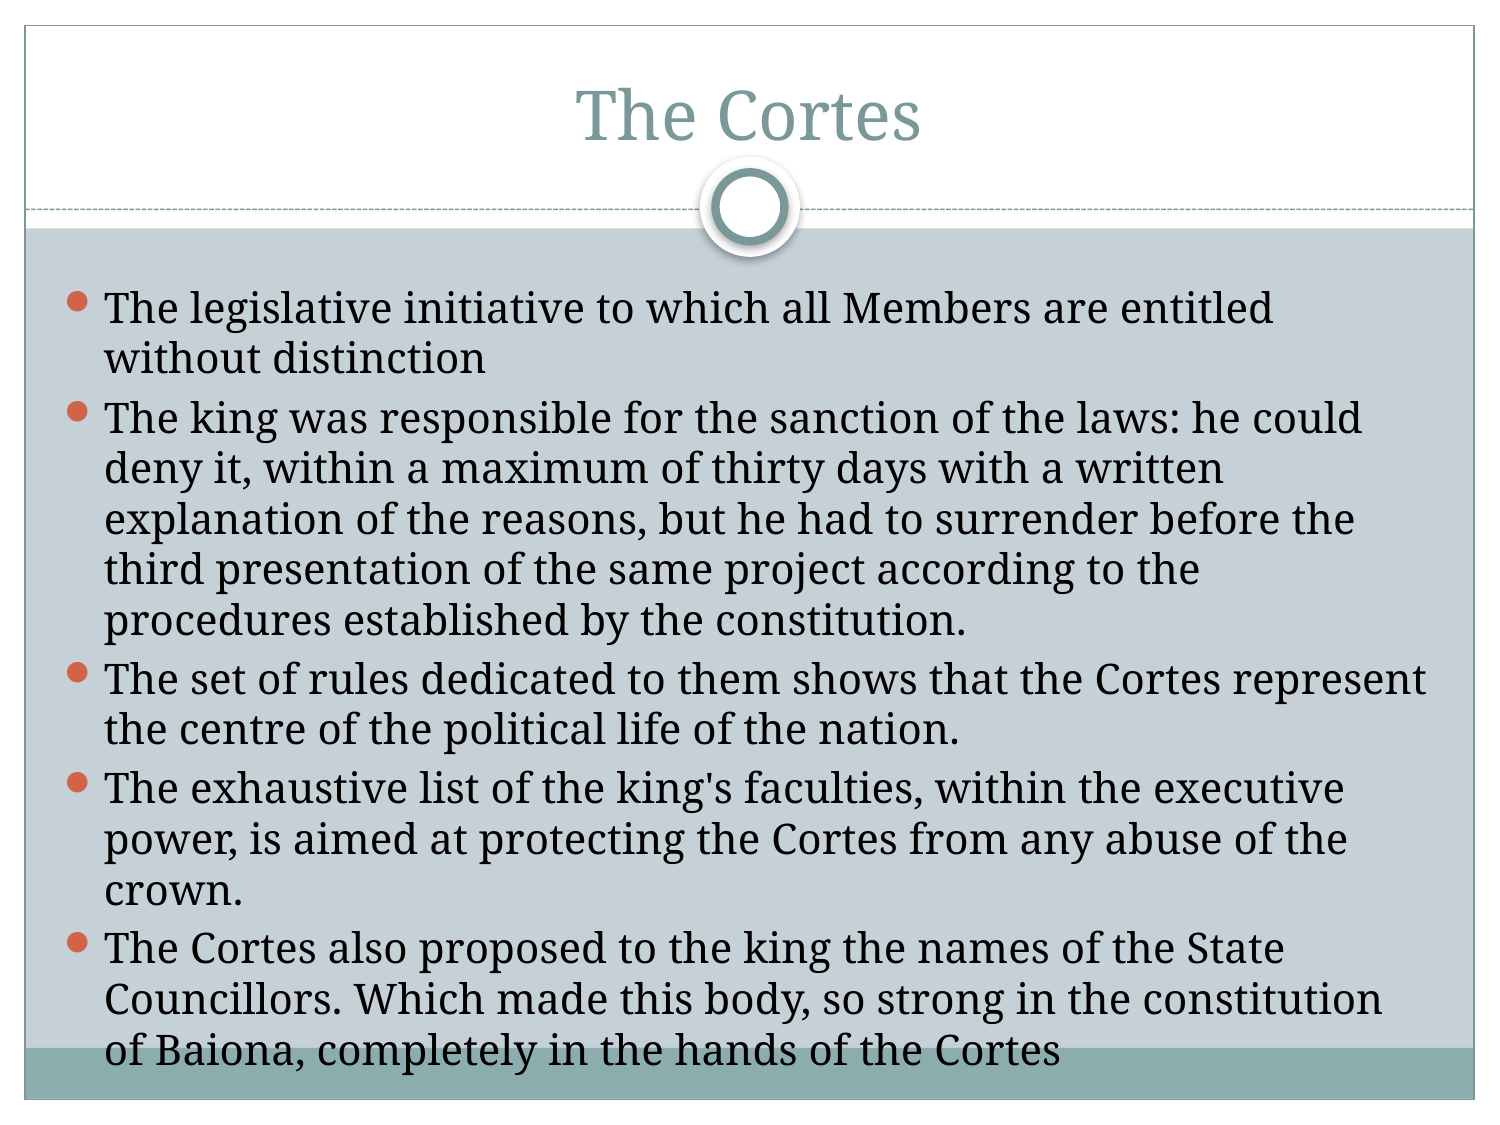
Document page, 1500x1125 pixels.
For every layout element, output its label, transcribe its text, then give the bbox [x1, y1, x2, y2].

title The Cortes [49, 37, 1450, 162]
list The legislative initiative to which all Members are entitled without distinction The king was responsible for the sanction of the laws: he could deny it, within a maximum of thirty days with a written explanation of the reasons, but he had to surrender before the third presentation of the same project according to the procedures established by the constitution. The set of rules dedicated to them shows that the Cortes represent the centre of the political life of the nation. The exhaustive list of the king's faculties, within the executive power, is aimed at protecting the Cortes from any abuse of the crown. The Cortes also proposed to the king the names of the State Councillors. Which made this body, so strong in the constitution of Baiona, completely in the hands of the Cortes [49, 273, 1445, 1090]
